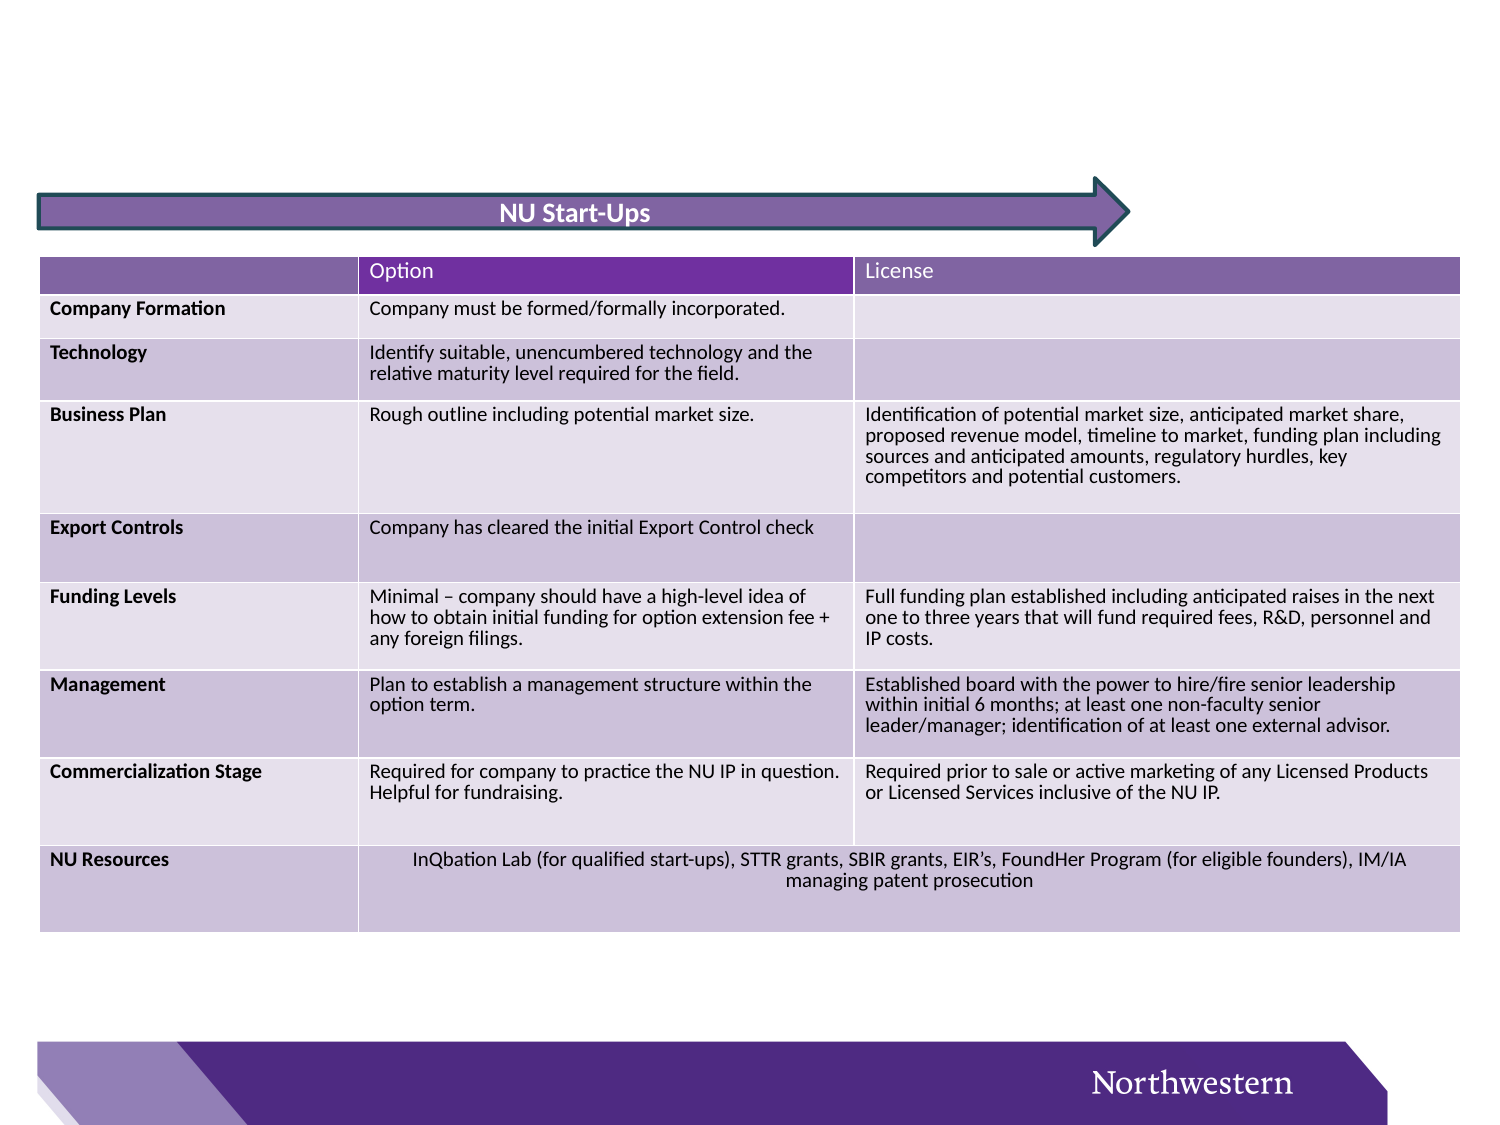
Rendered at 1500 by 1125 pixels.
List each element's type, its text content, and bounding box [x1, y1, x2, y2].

table_cell [855, 339, 1460, 400]
table_cell NU Resources [40, 846, 358, 932]
table_cell Full funding plan established including anticipated raises in the next one to three years that will fund required fees, R&D, personnel and IP costs. [855, 583, 1460, 669]
table_cell Business Plan [40, 402, 358, 513]
table_header [40, 257, 358, 294]
table_cell Required for company to practice the NU IP in question. Helpful for fundraising. [359, 759, 853, 845]
table_cell Funding Levels [40, 583, 358, 669]
table_cell Company has cleared the initial Export Control check [359, 514, 853, 582]
table_cell Company must be formed/formally incorporated. [359, 296, 853, 338]
table_cell Established board with the power to hire/fire senior leadership within initial 6 months; at least one non-faculty senior leader/manager; identification of at least one external advisor. [855, 671, 1460, 757]
table_cell Export Controls [40, 514, 358, 582]
table_cell Commercialization Stage [40, 759, 358, 845]
picture [0, 0, 1500, 1125]
text_box NU Start-Ups [36, 176, 1131, 248]
table_header Option [359, 257, 853, 294]
table_cell [855, 514, 1460, 582]
table_cell Plan to establish a management structure within the option term. [359, 671, 853, 757]
table_cell Required prior to sale or active marketing of any Licensed Products or Licensed Services inclusive of the NU IP. [855, 759, 1460, 845]
table_cell InQbation Lab (for qualified start-ups), STTR grants, SBIR grants, EIR’s, FoundHer Program (for eligible founders), IM/IA managing patent prosecution [359, 846, 1460, 932]
table_cell Identification of potential market size, anticipated market share, proposed revenue model, timeline to market, funding plan including sources and anticipated amounts, regulatory hurdles, key competitors and potential customers. [855, 402, 1460, 513]
table_cell Identify suitable, unencumbered technology and the relative maturity level required for the field. [359, 339, 853, 400]
table_cell Rough outline including potential market size. [359, 402, 853, 513]
table_cell Management [40, 671, 358, 757]
table_header License [855, 257, 1460, 294]
table_cell Minimal – company should have a high-level idea of how to obtain initial funding for option extension fee + any foreign filings. [359, 583, 853, 669]
table_cell Technology [40, 339, 358, 400]
table_cell [855, 296, 1460, 338]
table_cell Company Formation [40, 296, 358, 338]
